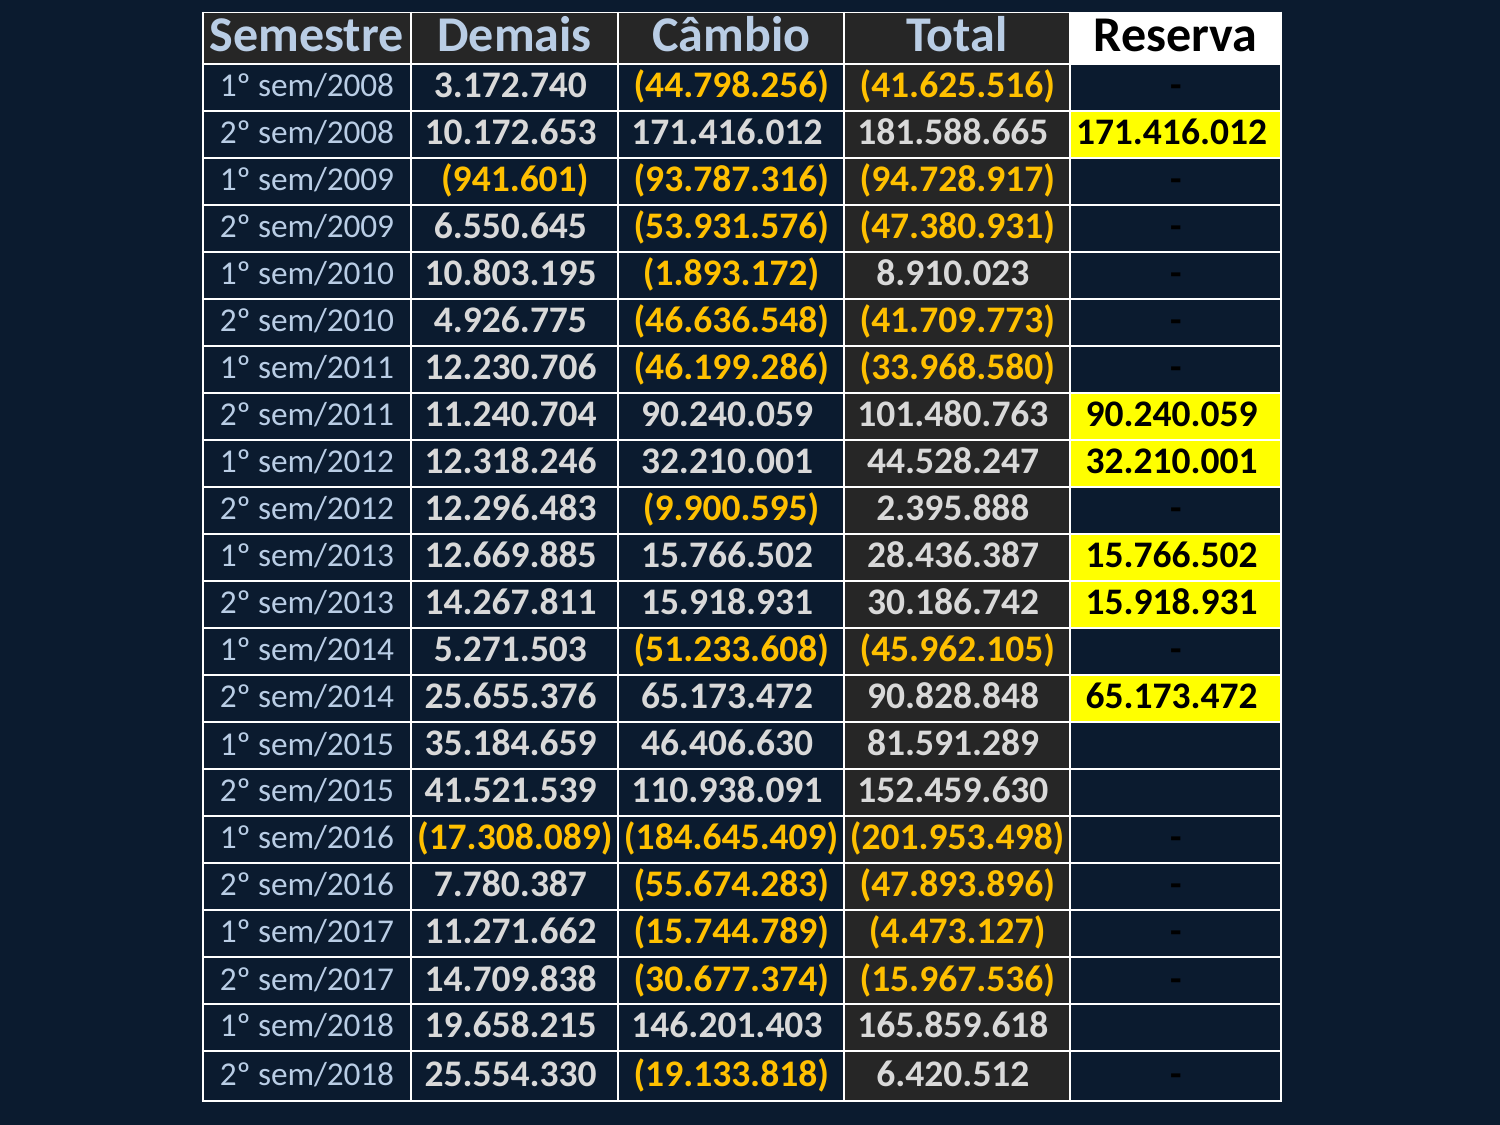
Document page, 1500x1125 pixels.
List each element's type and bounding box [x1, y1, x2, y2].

table_cell [845, 817, 1069, 862]
table_cell [204, 582, 410, 627]
table_cell [412, 394, 617, 439]
table_cell [204, 676, 410, 721]
table_cell [619, 112, 843, 157]
table_cell [1071, 206, 1280, 251]
table_cell [845, 112, 1069, 157]
table_cell [204, 1005, 410, 1050]
table_cell [412, 1005, 617, 1050]
table_cell [845, 535, 1069, 580]
table_cell [619, 817, 843, 862]
table_cell [204, 864, 410, 909]
table_cell [412, 535, 617, 580]
table_header [619, 13, 843, 63]
table_cell [845, 441, 1069, 486]
table_cell [412, 629, 617, 674]
table_cell [619, 911, 843, 956]
table_cell [1071, 112, 1280, 157]
table_cell [204, 723, 410, 768]
table_cell [845, 1005, 1069, 1050]
table_cell [619, 958, 843, 1003]
table_cell [412, 958, 617, 1003]
table_cell [204, 535, 410, 580]
table_cell [619, 582, 843, 627]
table_cell [412, 159, 617, 204]
table_cell [204, 958, 410, 1003]
table_cell [204, 394, 410, 439]
table_cell [1071, 488, 1280, 533]
table_cell [412, 582, 617, 627]
table_cell [619, 159, 843, 204]
table_cell [204, 817, 410, 862]
table_cell [412, 911, 617, 956]
table_cell [845, 958, 1069, 1003]
table_cell [412, 300, 617, 345]
table_cell [845, 676, 1069, 721]
table_cell [412, 864, 617, 909]
table_cell [619, 300, 843, 345]
table_cell [412, 488, 617, 533]
table_cell [619, 535, 843, 580]
table_cell [204, 911, 410, 956]
table_cell [1071, 958, 1280, 1003]
table_cell [845, 206, 1069, 251]
table_cell [1071, 253, 1280, 298]
table_cell [619, 394, 843, 439]
table_cell [204, 441, 410, 486]
table_cell [619, 488, 843, 533]
table_cell [845, 347, 1069, 392]
table_cell [204, 1052, 410, 1100]
table_cell [845, 65, 1069, 110]
table_cell [1071, 817, 1280, 862]
table_cell [619, 65, 843, 110]
table_cell [845, 159, 1069, 204]
table_cell [412, 723, 617, 768]
table_cell [412, 1052, 617, 1100]
table_cell [1071, 676, 1280, 721]
table_cell [845, 911, 1069, 956]
table_header [412, 13, 617, 63]
table_cell [619, 723, 843, 768]
table_cell [1071, 1005, 1280, 1050]
table_cell [619, 206, 843, 251]
table_cell [1071, 770, 1280, 815]
table_cell [1071, 65, 1280, 110]
table_header [1071, 13, 1280, 63]
table_cell [412, 441, 617, 486]
table_cell [619, 441, 843, 486]
table_cell [412, 770, 617, 815]
table_cell [1071, 911, 1280, 956]
table_cell [1071, 1052, 1280, 1100]
table_cell [845, 253, 1069, 298]
table_cell [204, 206, 410, 251]
table_cell [412, 676, 617, 721]
table_cell [619, 629, 843, 674]
table_cell [412, 112, 617, 157]
table_cell [204, 159, 410, 204]
table_cell [619, 770, 843, 815]
table_cell [412, 206, 617, 251]
table_cell [204, 300, 410, 345]
table_cell [619, 676, 843, 721]
table_cell [845, 300, 1069, 345]
table_cell [204, 253, 410, 298]
table_cell [412, 347, 617, 392]
table_cell [1071, 300, 1280, 345]
table_cell [1071, 723, 1280, 768]
table_cell [1071, 535, 1280, 580]
table_cell [845, 864, 1069, 909]
table_cell [204, 629, 410, 674]
table_cell [1071, 629, 1280, 674]
table_cell [412, 65, 617, 110]
table_cell [204, 65, 410, 110]
table_cell [619, 347, 843, 392]
table_cell [1071, 582, 1280, 627]
table_header [845, 13, 1069, 63]
table_cell [204, 770, 410, 815]
table_cell [619, 253, 843, 298]
table_cell [845, 723, 1069, 768]
table_cell [1071, 347, 1280, 392]
table_cell [845, 770, 1069, 815]
table_cell [845, 629, 1069, 674]
table_cell [412, 817, 617, 862]
table_cell [619, 864, 843, 909]
table_cell [619, 1005, 843, 1050]
table_cell [619, 1052, 843, 1100]
table_cell [1071, 394, 1280, 439]
table_cell [845, 488, 1069, 533]
table_cell [845, 1052, 1069, 1100]
table_cell [845, 582, 1069, 627]
table_cell [1071, 441, 1280, 486]
table_cell [1071, 864, 1280, 909]
table_header [204, 13, 410, 63]
table_cell [204, 488, 410, 533]
table_cell [204, 347, 410, 392]
table_cell [1071, 159, 1280, 204]
table_cell [412, 253, 617, 298]
table_cell [204, 112, 410, 157]
table_cell [845, 394, 1069, 439]
